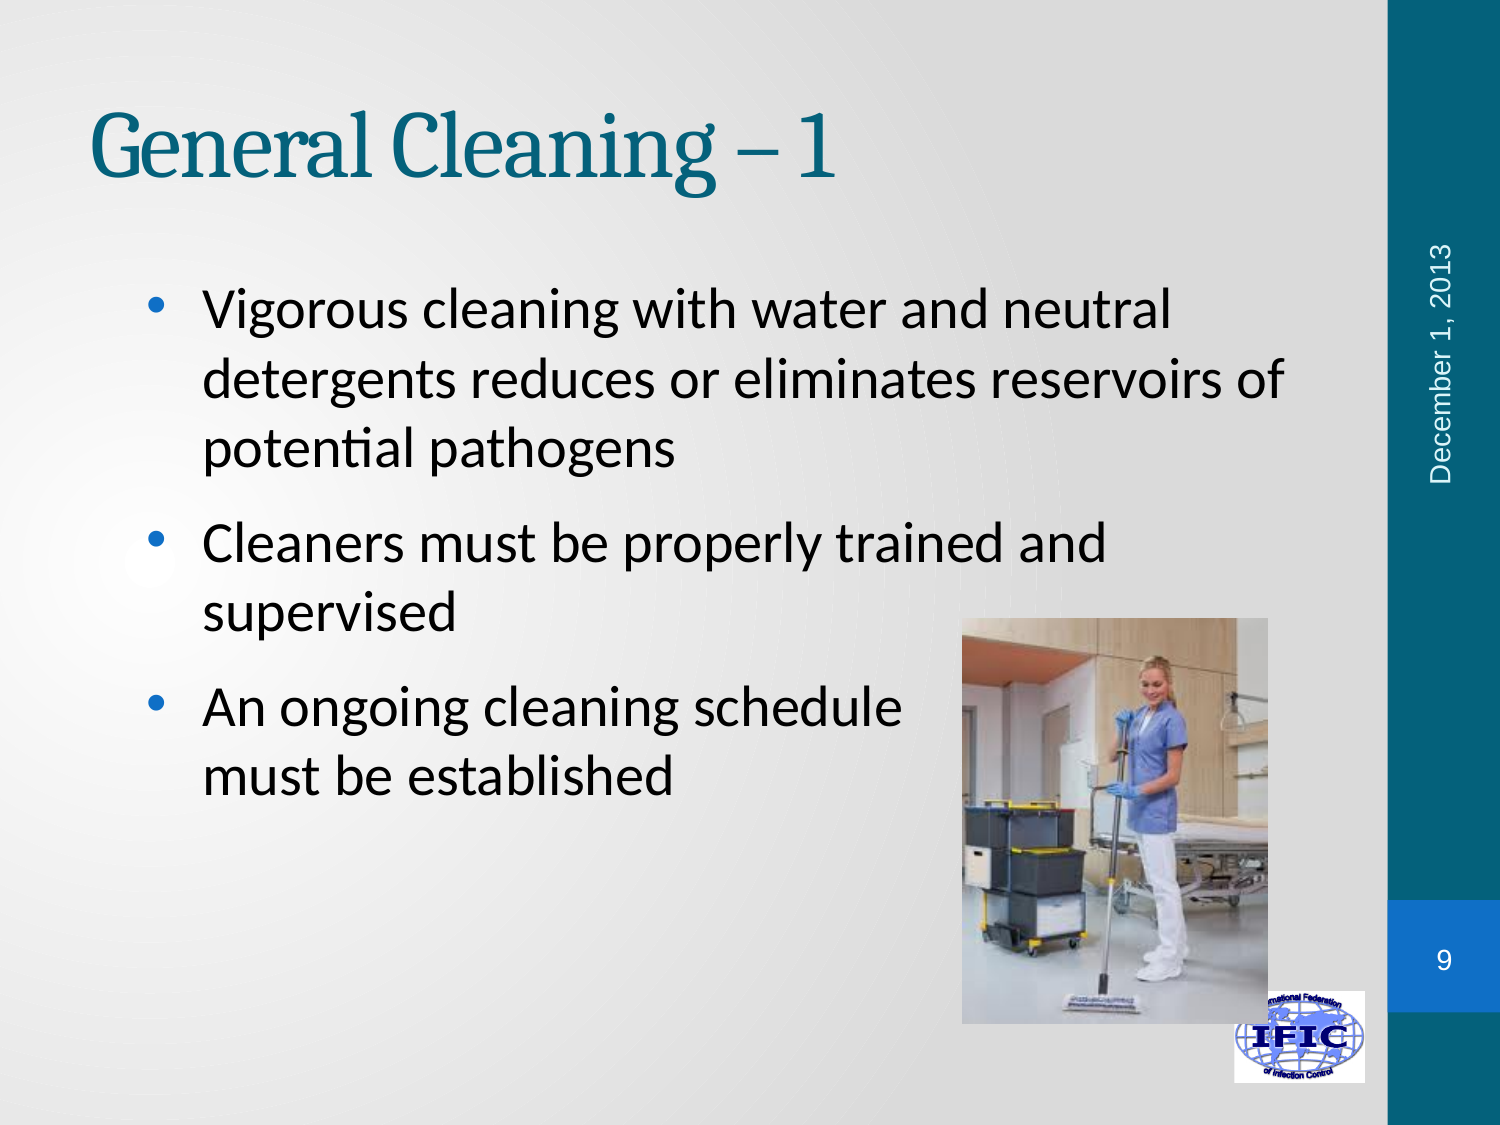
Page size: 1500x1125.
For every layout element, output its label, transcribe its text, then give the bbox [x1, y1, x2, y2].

list Vigorous cleaning with water and neutral detergents reduces or eliminates reservoirs of potential pathogens Cleaners must be properly trained and supervised An ongoing cleaning schedule must be established [75, 262, 1325, 1050]
slide_number 9 [1397, 925, 1492, 994]
picture [1234, 991, 1365, 1083]
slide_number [1408, 100, 1469, 501]
title General Cleaning – 1 [75, 45, 1325, 233]
picture [962, 618, 1268, 1025]
